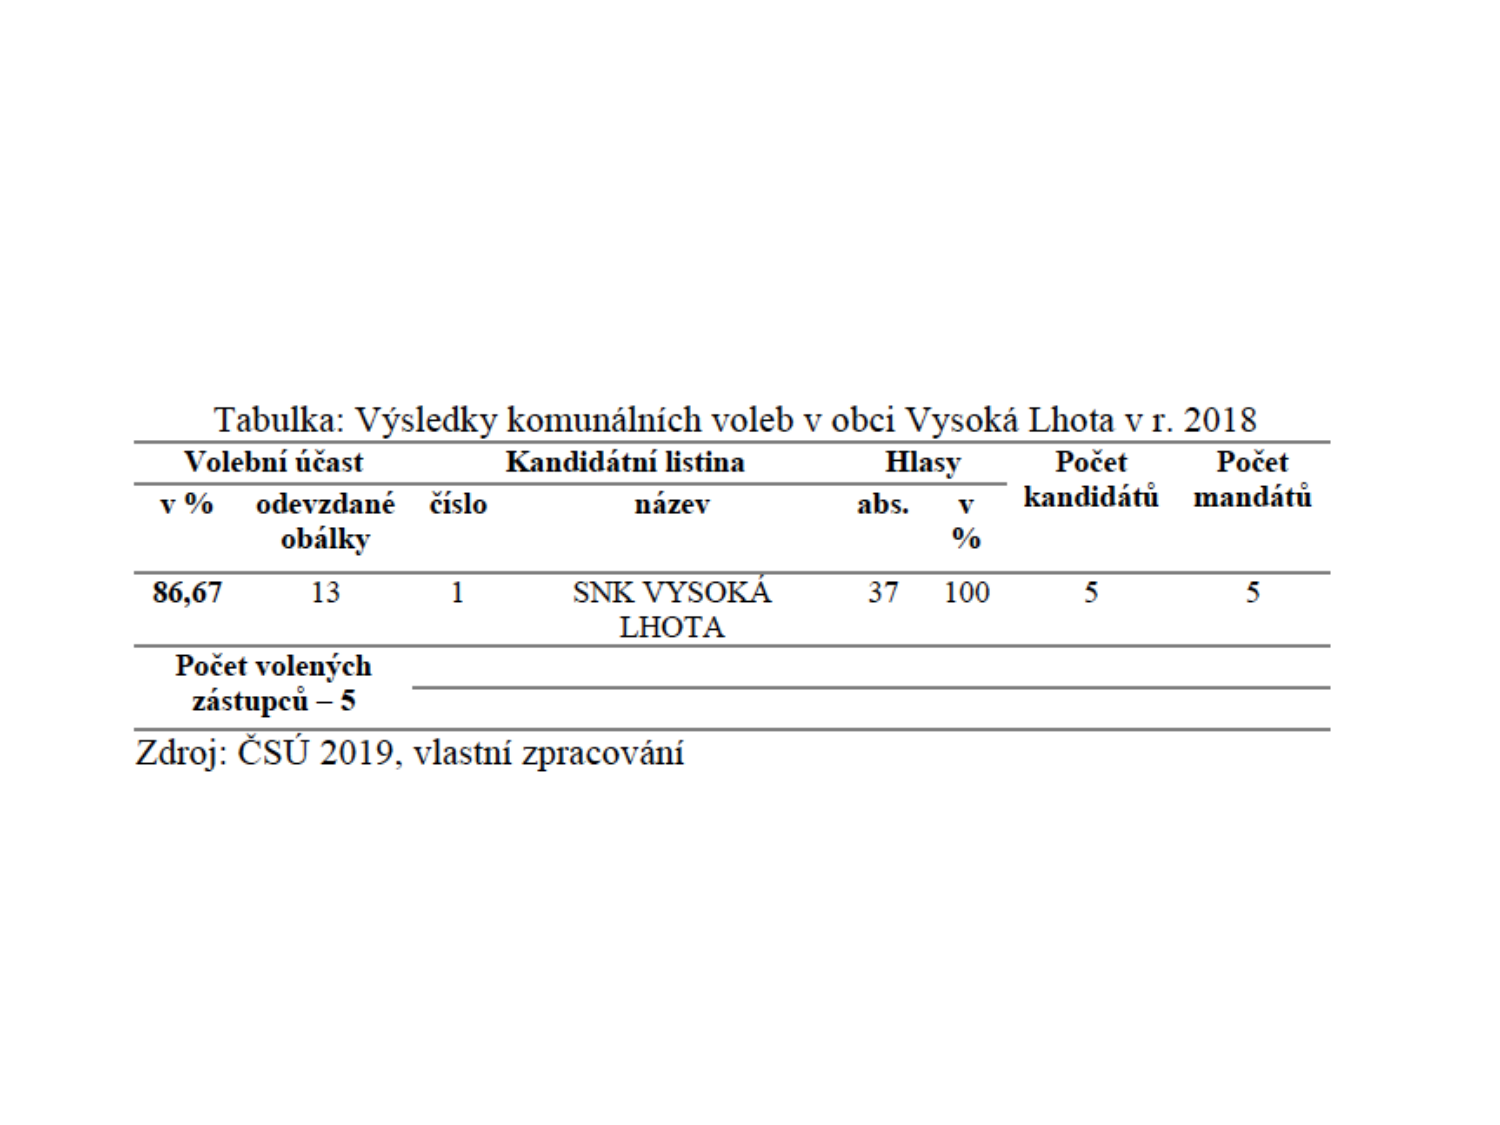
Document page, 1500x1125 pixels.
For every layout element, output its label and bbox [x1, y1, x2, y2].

list [103, 385, 1397, 824]
